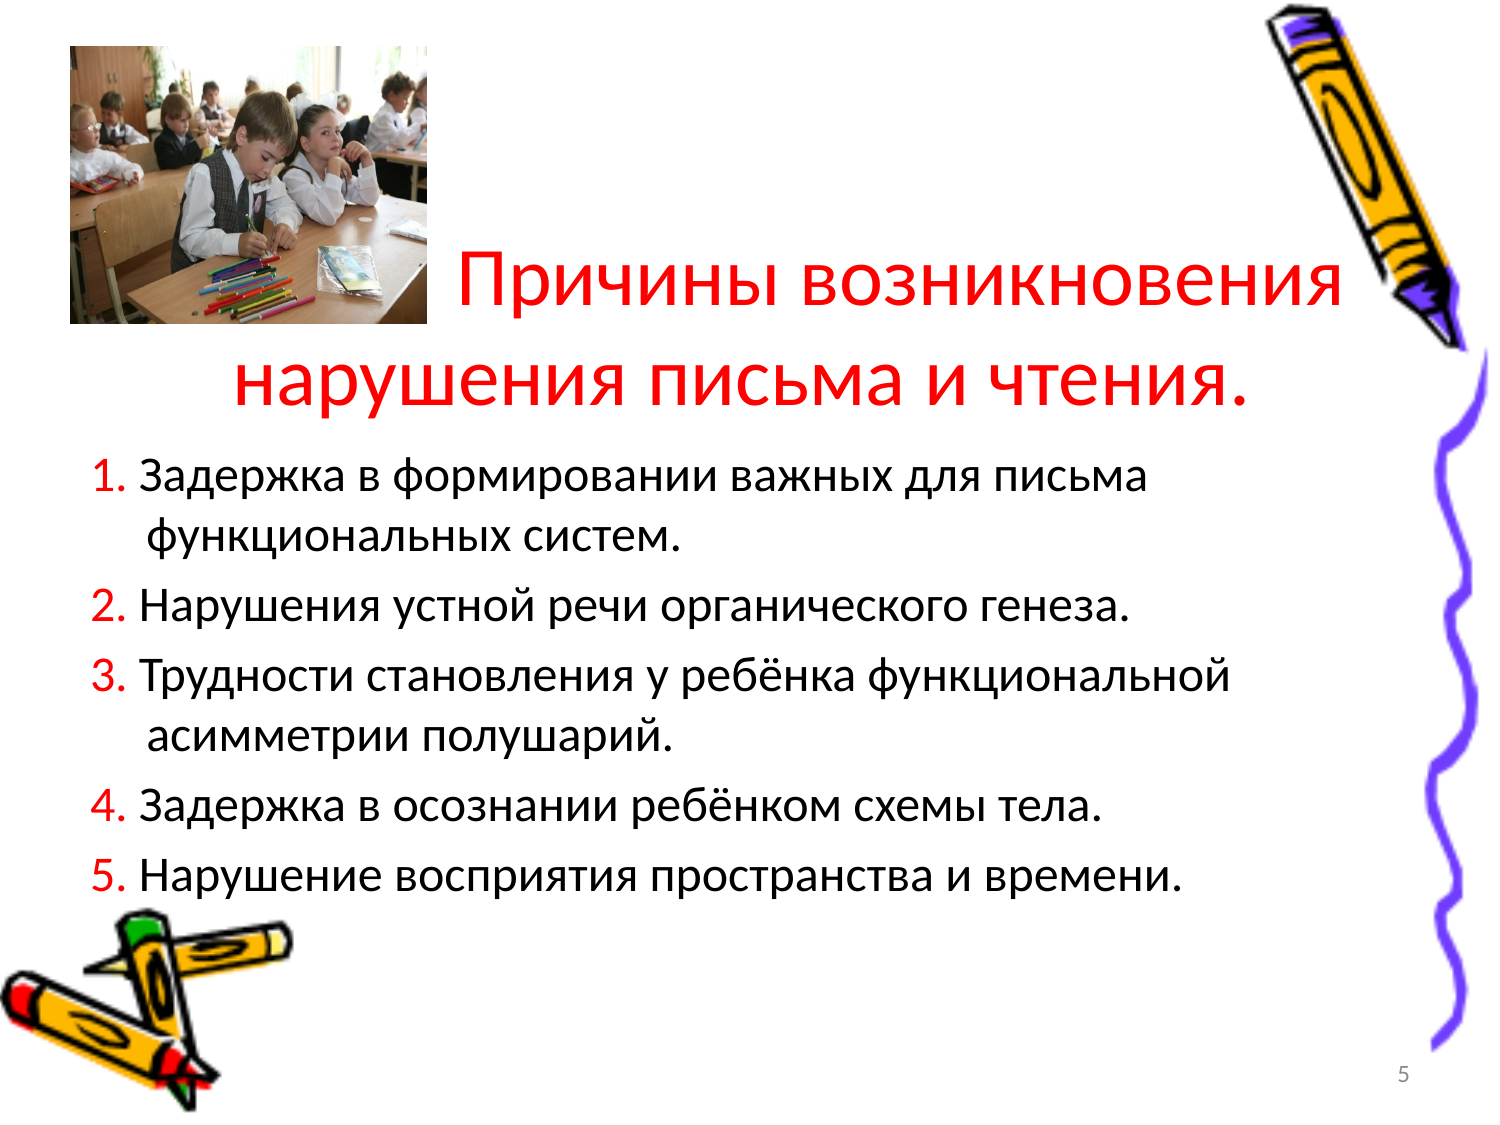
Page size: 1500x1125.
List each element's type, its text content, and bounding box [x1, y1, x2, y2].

list 1. Задержка в формировании важных для письма функциональных систем. 2. Нарушения устной речи органического генеза. 3. Трудности становления у ребёнка функциональной асимметрии полушарий. 4. Задержка в осознании ребёнком схемы тела. 5. Нарушение восприятия пространства и времени. [75, 433, 1425, 1005]
picture [0, 0, 1500, 1125]
title Причины возникновения нарушения письма и чтения. [112, 199, 1372, 433]
slide_number 5 [1074, 1042, 1425, 1103]
